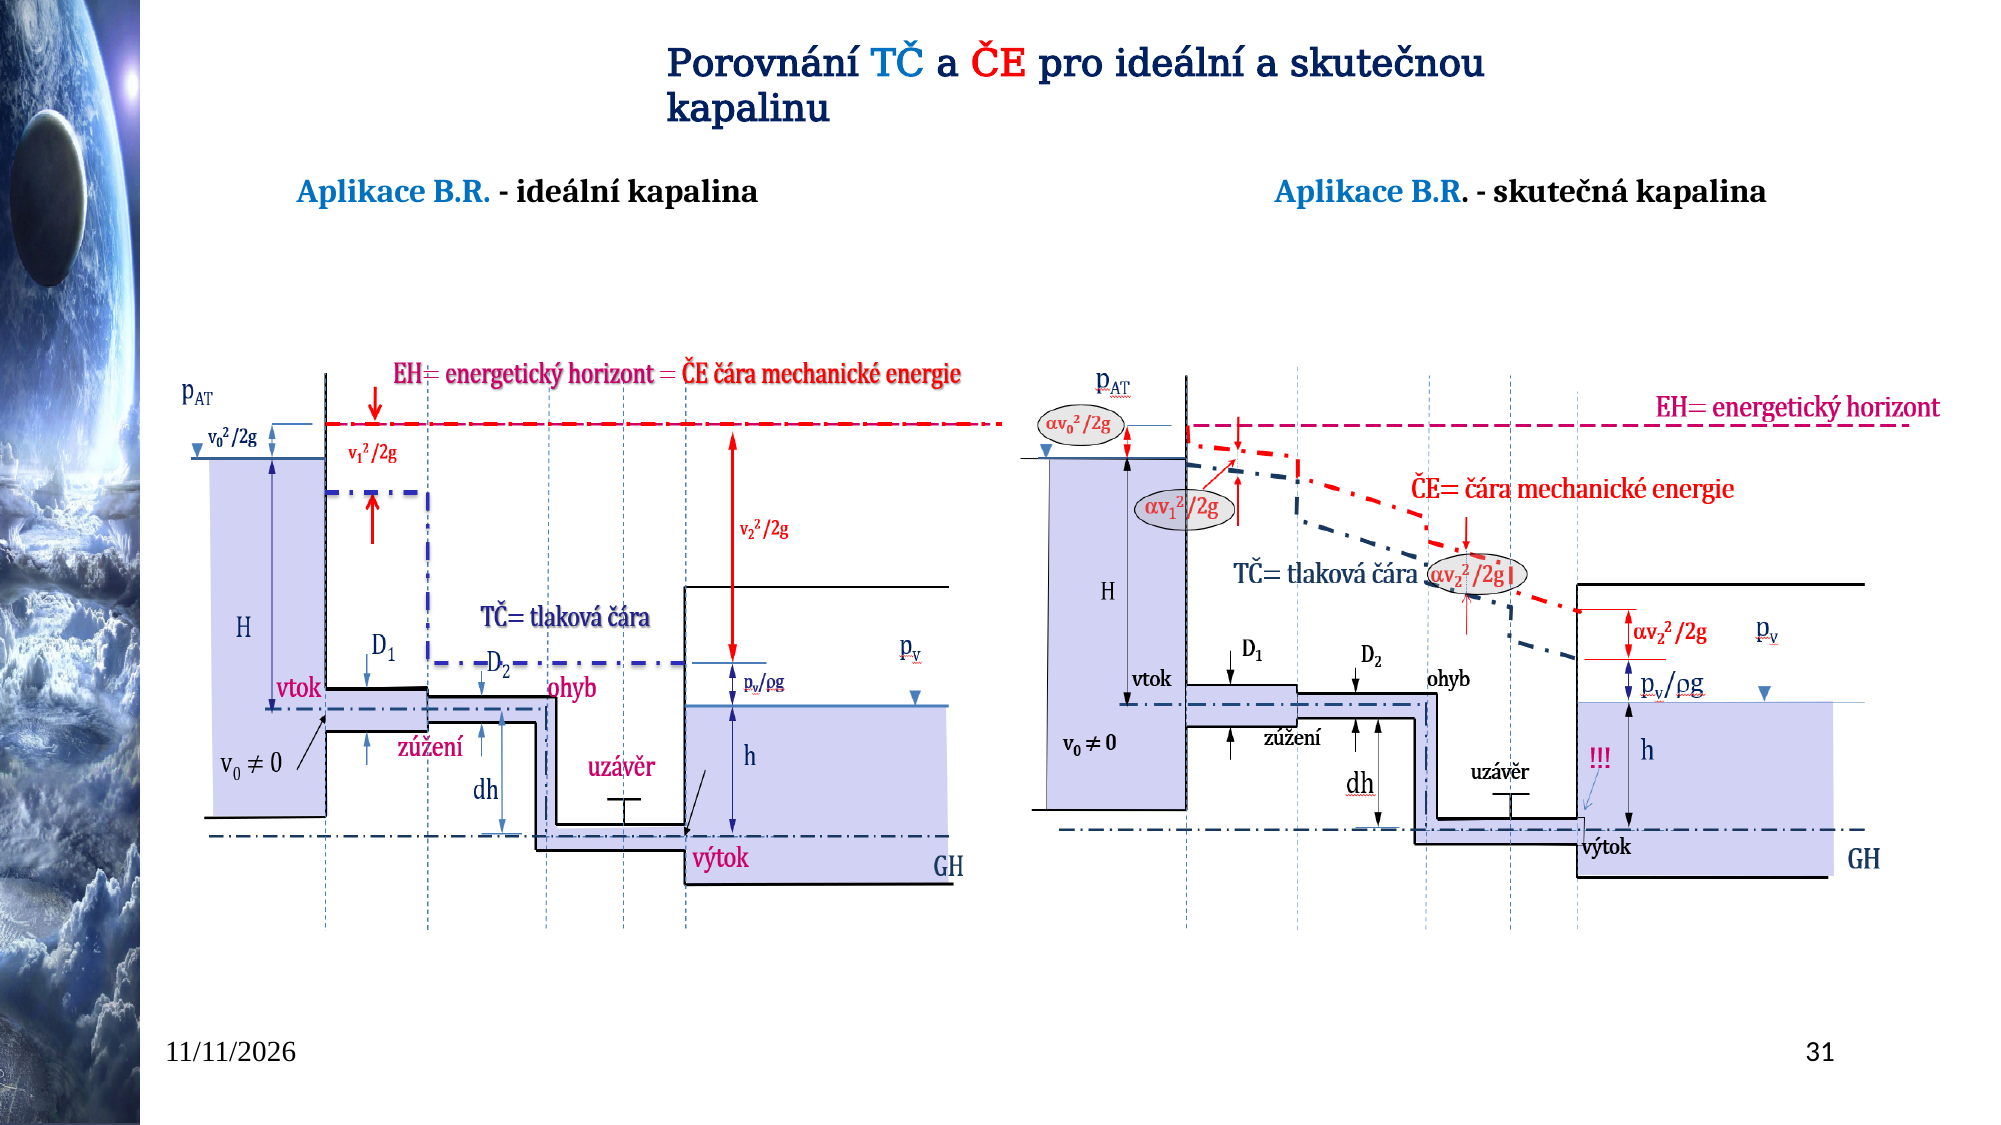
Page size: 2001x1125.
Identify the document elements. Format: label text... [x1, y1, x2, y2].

text_box Porovnání TČ a ČE pro ideální a skutečnou kapalinu [651, 30, 1577, 136]
picture [0, 0, 140, 1125]
text_box Aplikace B.R. - skutečná kapalina [1259, 161, 1804, 217]
text_box Aplikace B.R. - ideální kapalina [281, 161, 826, 217]
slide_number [149, 1024, 567, 1101]
picture [151, 336, 1948, 931]
slide_number 31 [1433, 1024, 1851, 1101]
